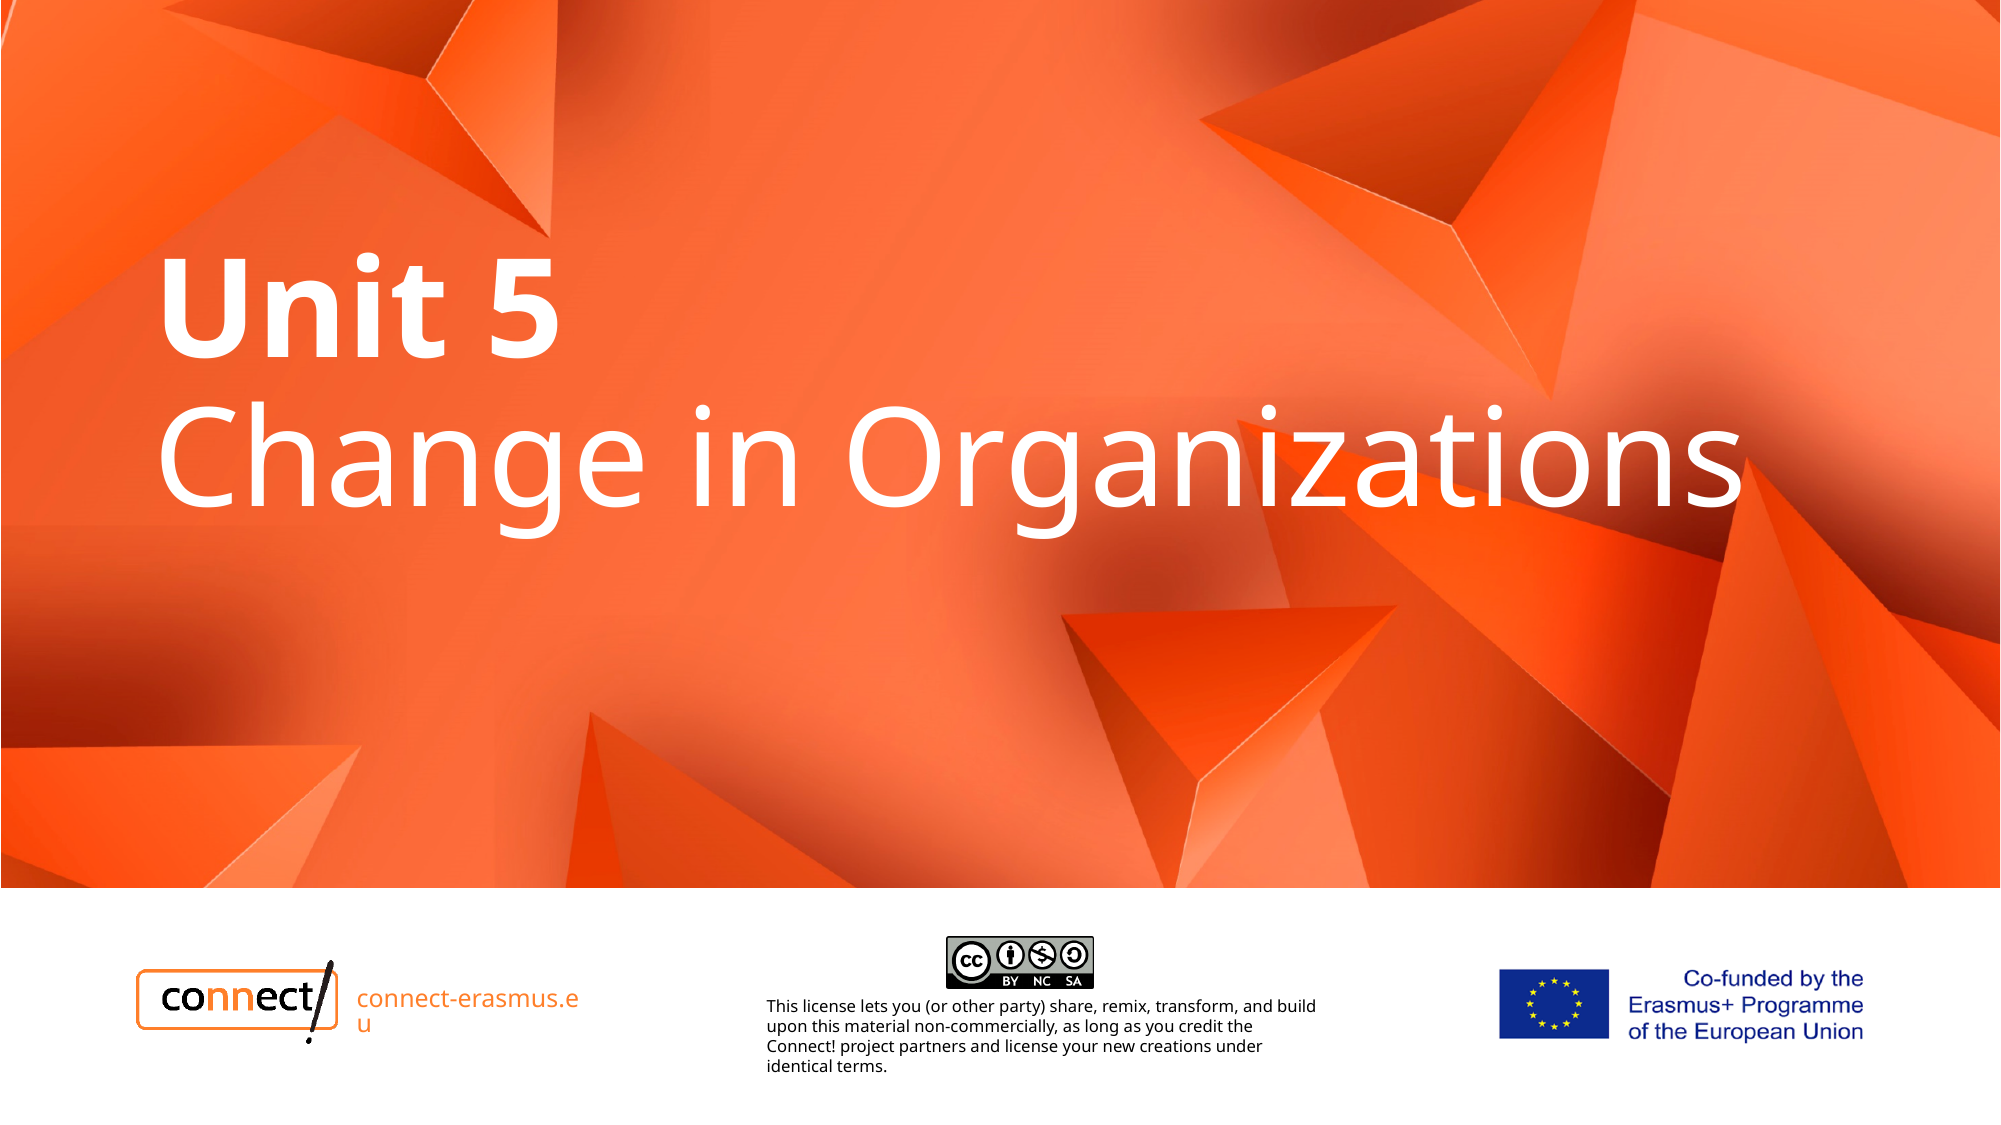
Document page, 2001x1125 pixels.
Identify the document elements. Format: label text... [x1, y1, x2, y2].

title Unit 5 Change in Organizations [138, 151, 1789, 544]
picture [946, 936, 1094, 989]
text_box This license lets you (or other party) share, remix, transform, and build upon this material non-commercially, as long as you credit the Connect! project partners and license your new creations under identical terms. [751, 988, 1340, 1083]
picture [1498, 968, 1863, 1044]
picture [3, 0, 1999, 888]
picture [136, 960, 338, 1044]
footer connect-erasmus.eu [341, 976, 607, 1022]
